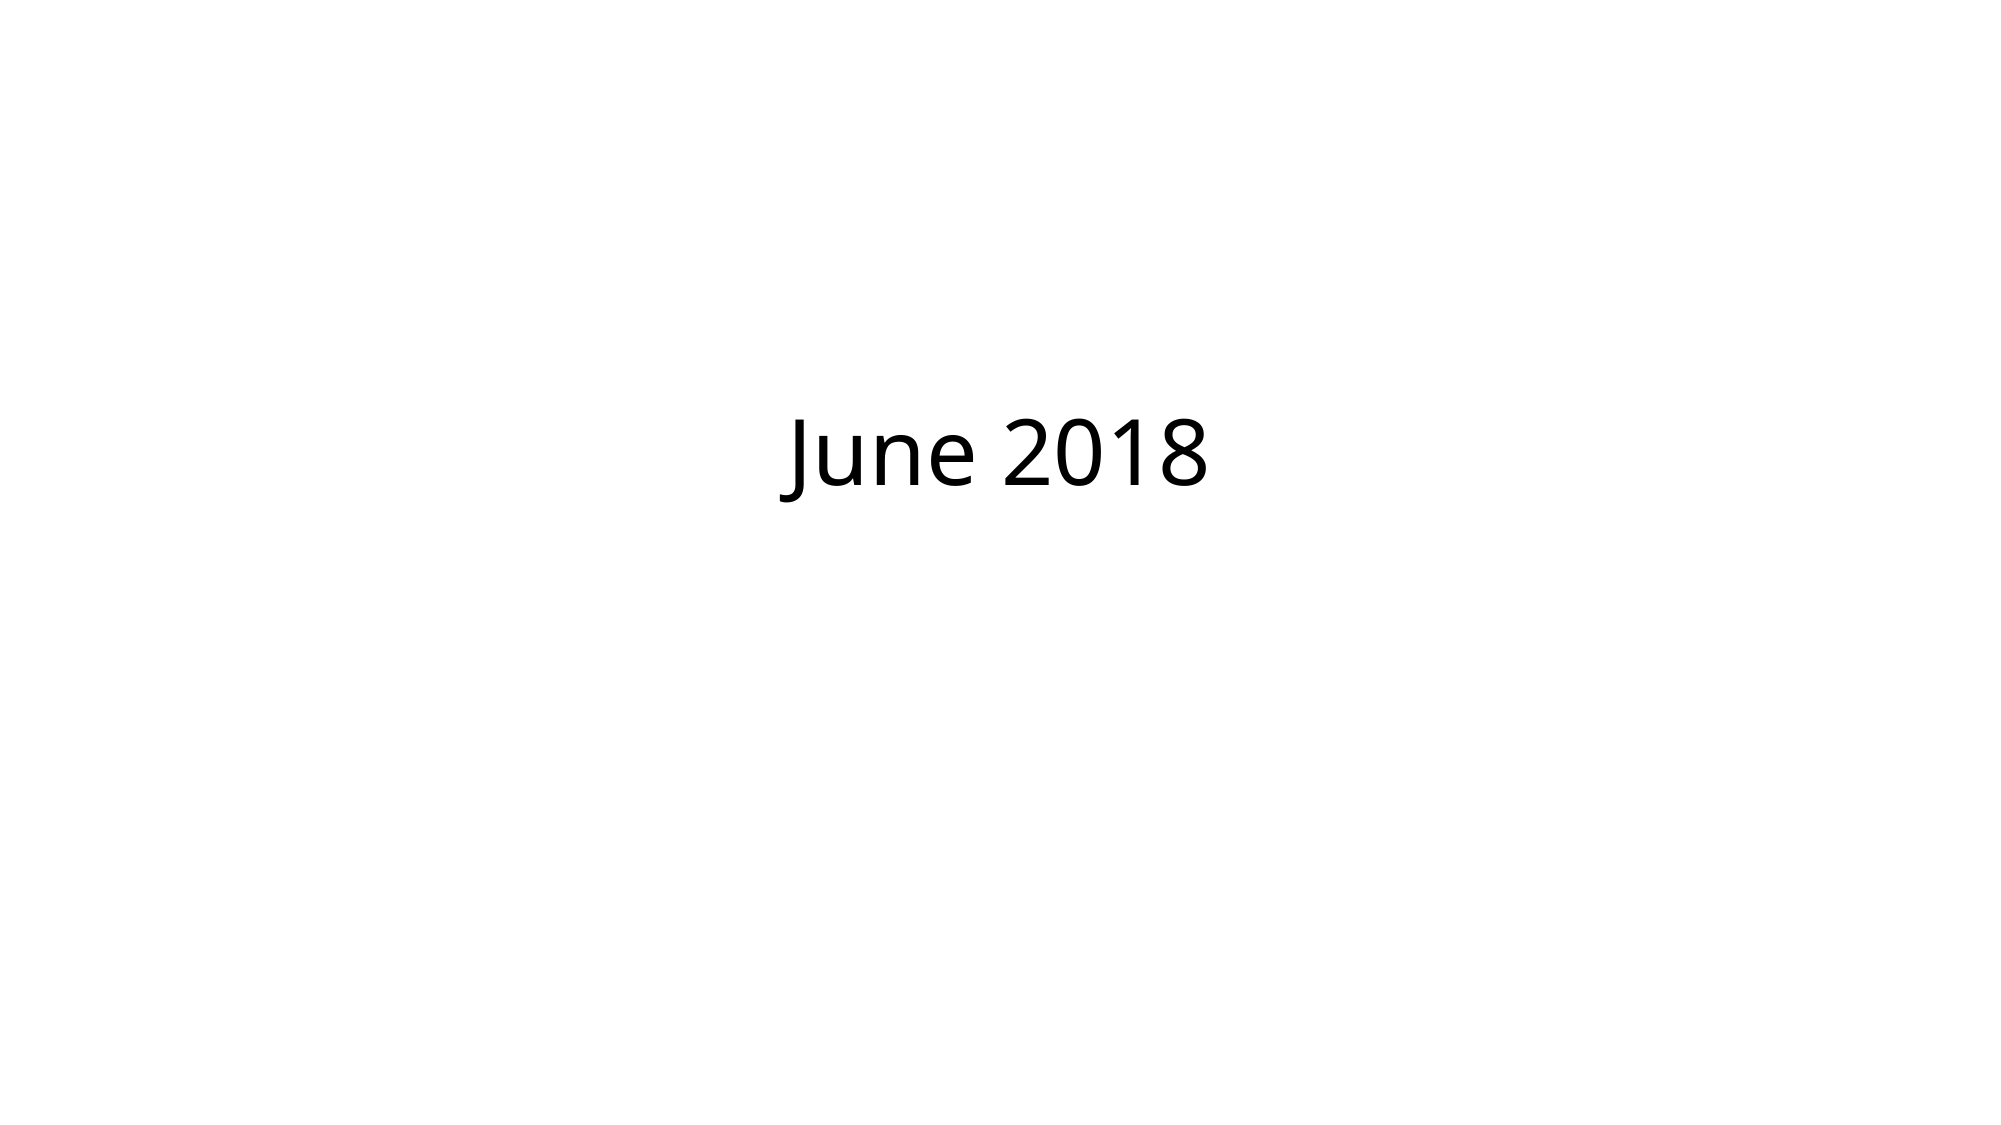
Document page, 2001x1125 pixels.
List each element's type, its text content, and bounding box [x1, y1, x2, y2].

title June 2018 [137, 289, 1863, 622]
